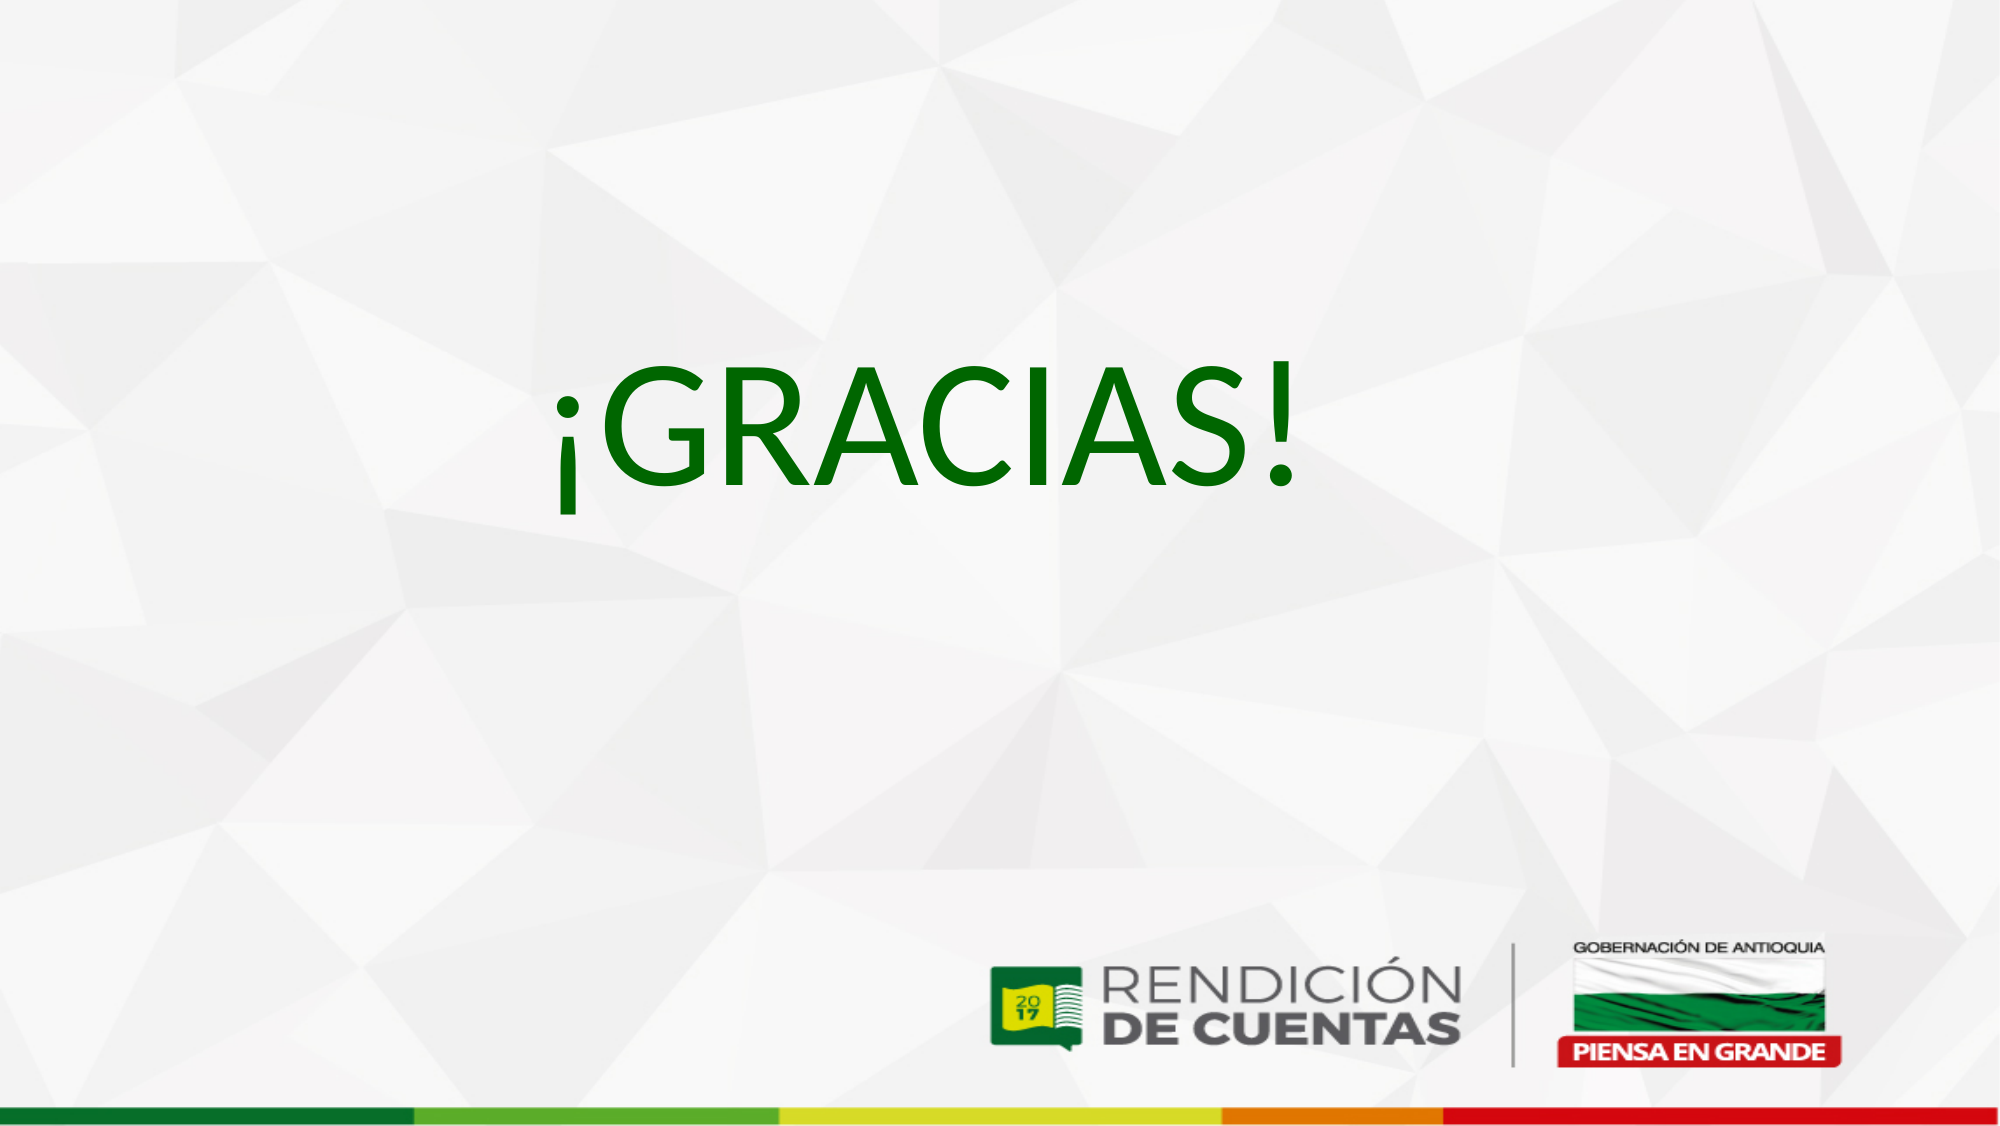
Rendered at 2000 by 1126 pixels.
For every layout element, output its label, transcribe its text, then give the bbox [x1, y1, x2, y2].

picture [0, 0, 2000, 1126]
list ¡GRACIAS! [25, 317, 1826, 1061]
